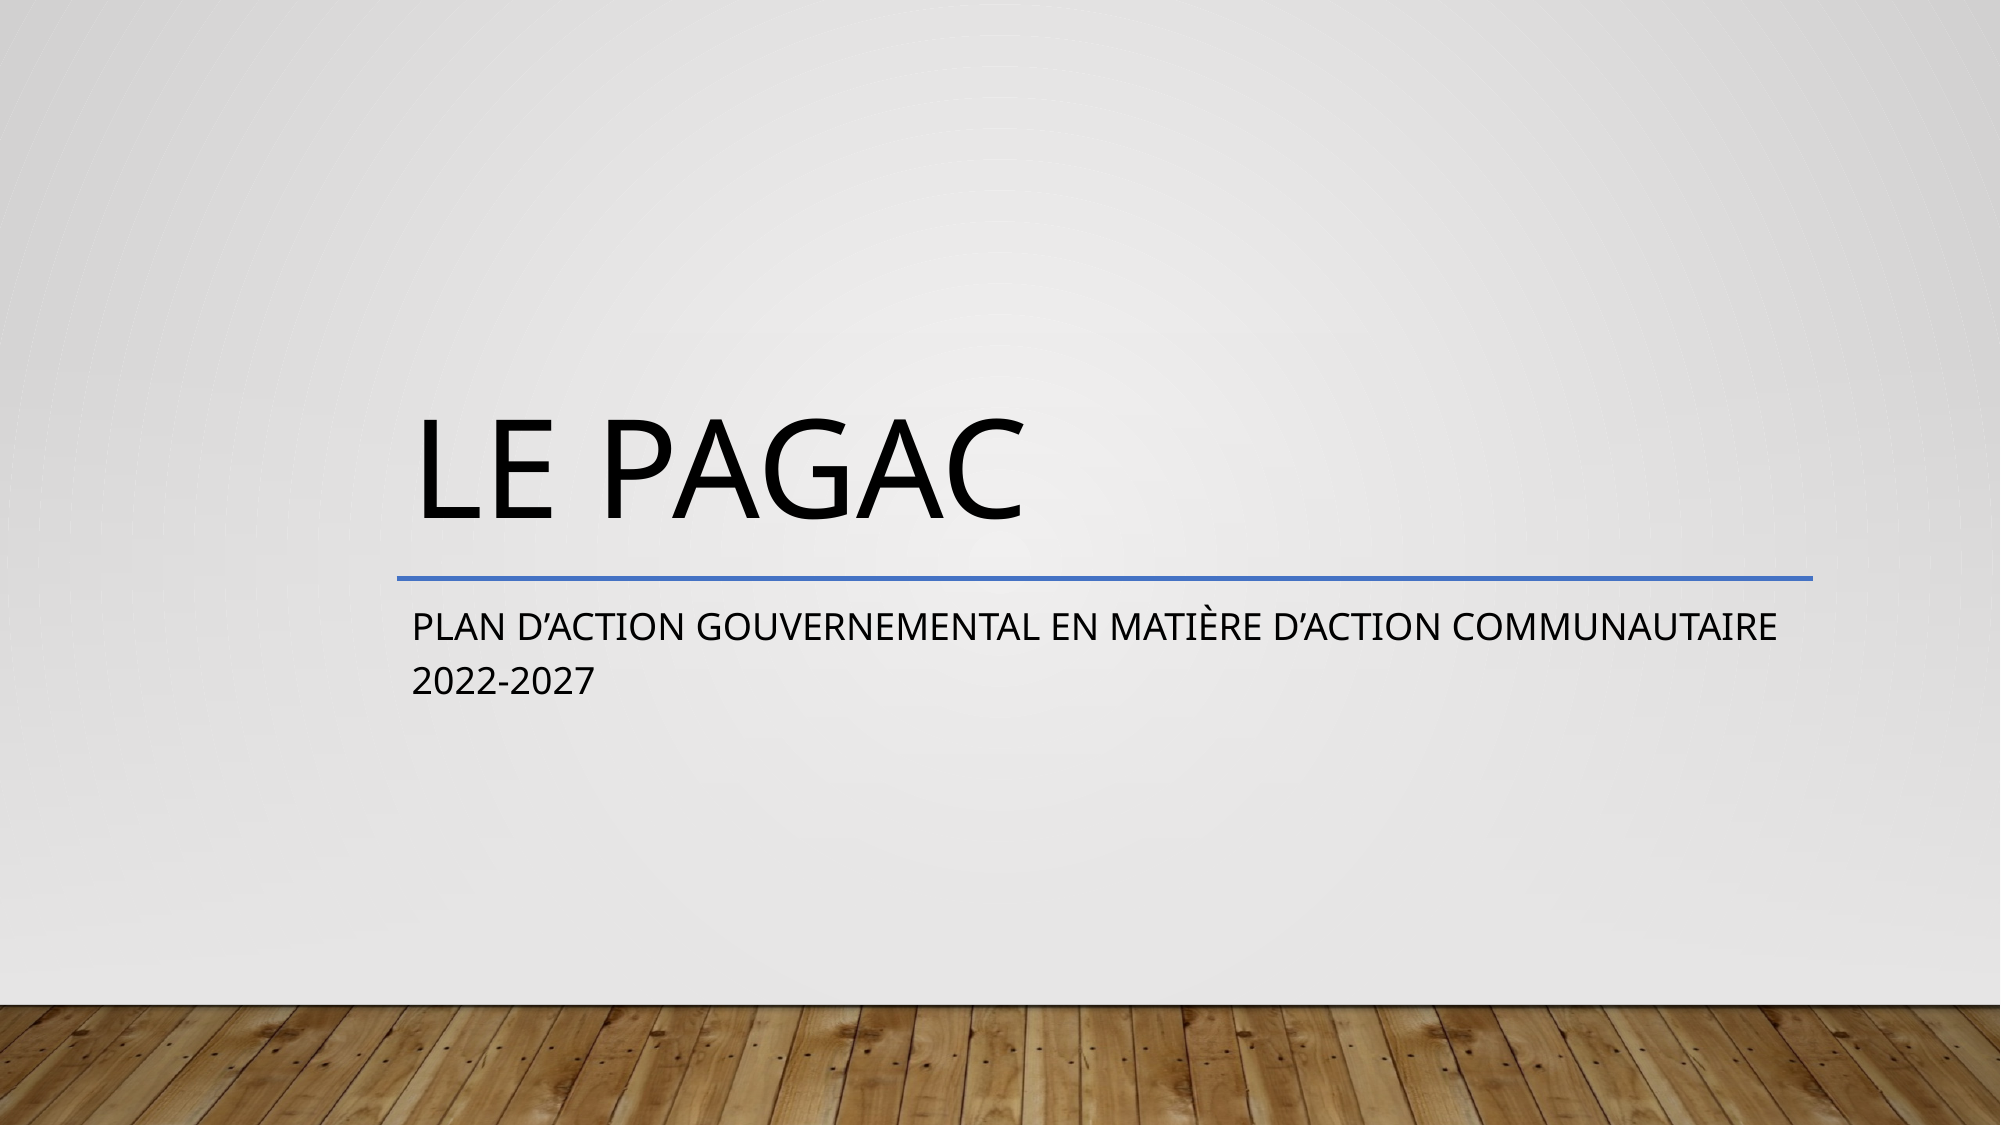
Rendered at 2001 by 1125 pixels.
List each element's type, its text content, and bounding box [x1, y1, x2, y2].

title Le PAGAC [396, 131, 1814, 549]
picture [0, 1005, 2000, 1125]
subtitle Plan d’action gouvernemental en matière d’action communautaire 2022-2027 [396, 579, 1814, 740]
